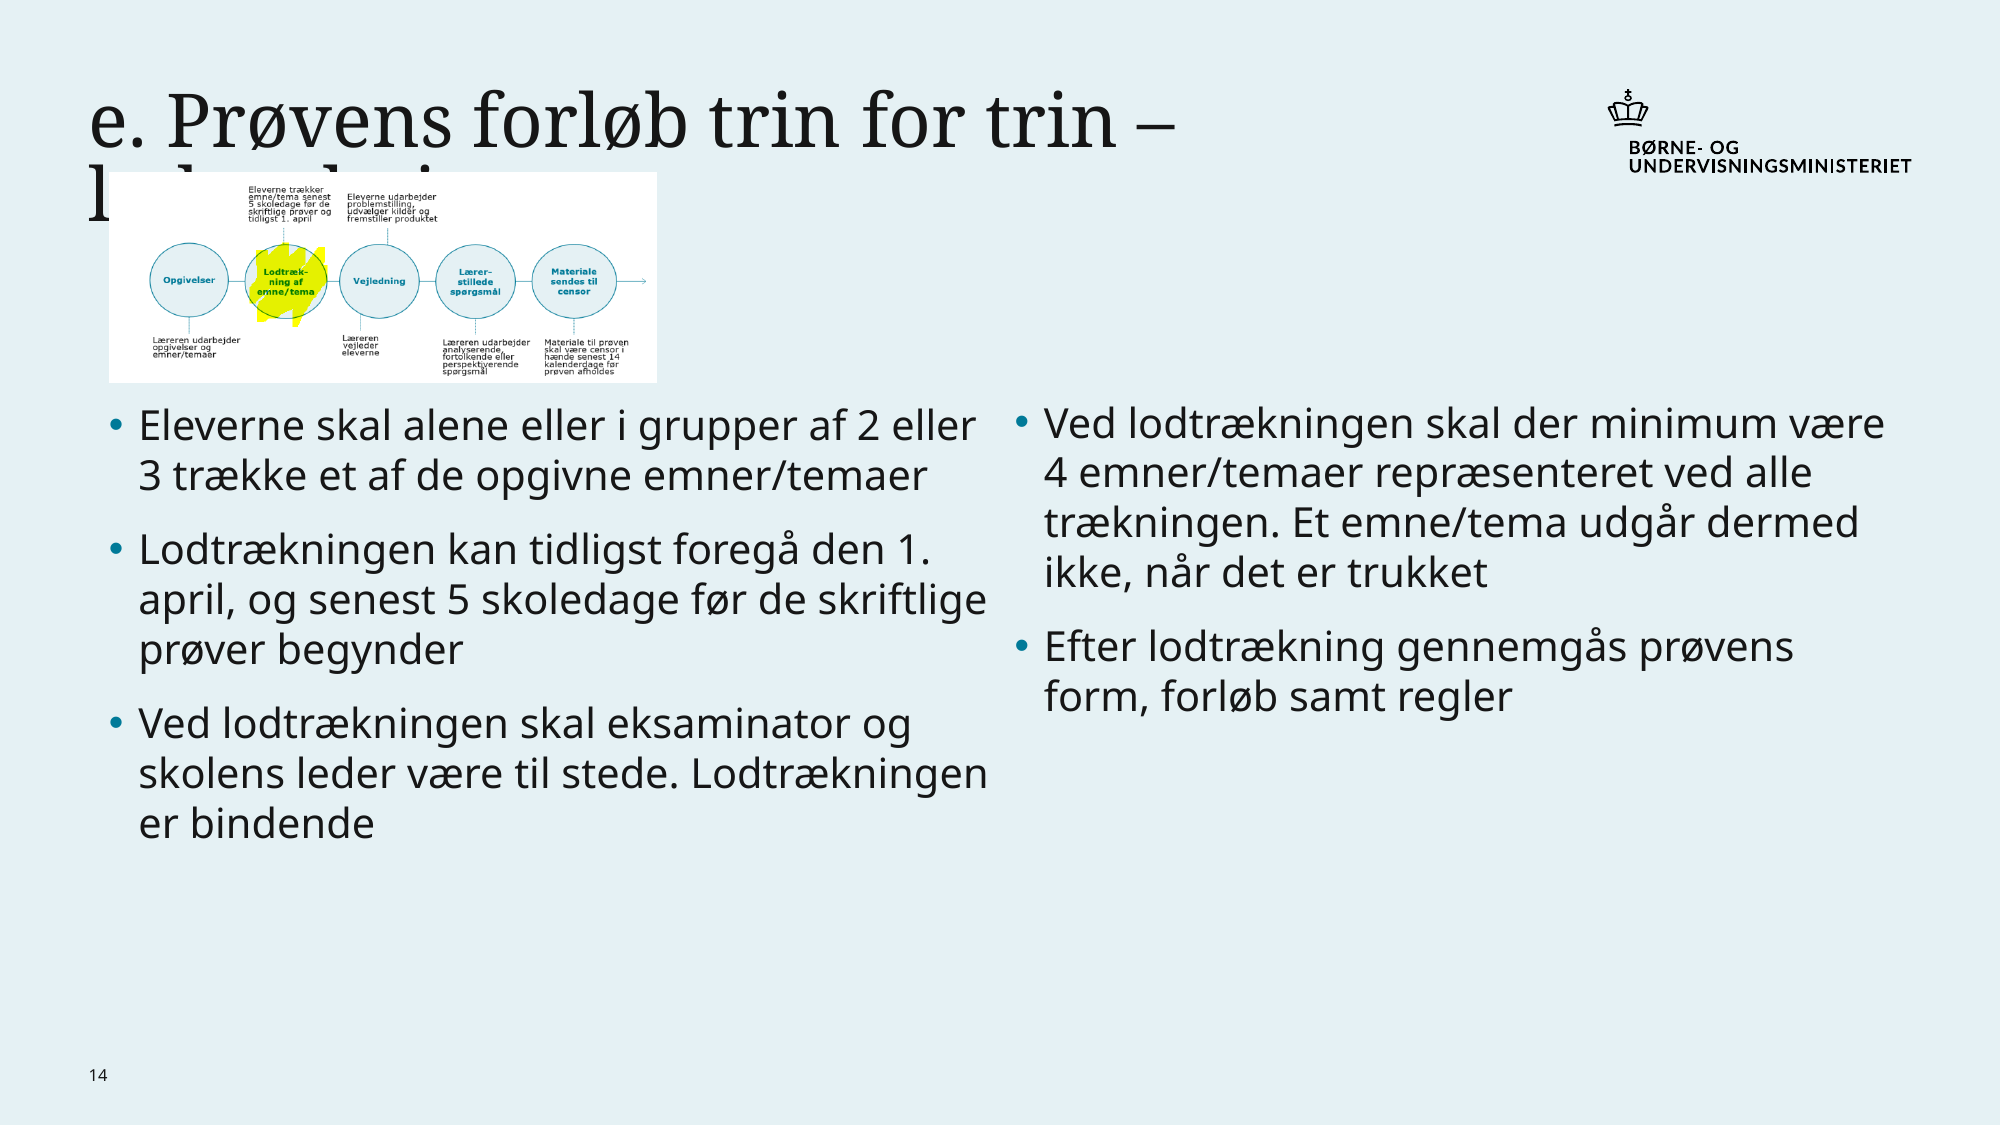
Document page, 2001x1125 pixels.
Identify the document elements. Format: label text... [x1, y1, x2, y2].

title e. Prøvens forløb trin for trin –lodtrækning [88, 88, 1608, 242]
list Eleverne skal alene eller i grupper af 2 eller 3 trække et af de opgivne emner/temaer Lodtrækningen kan tidligst foregå den 1. april, og senest 5 skoledage før de skriftlige prøver begynder Ved lodtrækningen skal eksaminator og skolens leder være til stede. Lodtrækningen er bindende [109, 324, 1000, 1125]
list Ved lodtrækningen skal der minimum være 4 emner/temaer repræsenteret ved alle trækningen. Et emne/tema udgår dermed ikke, når det er trukket Efter lodtrækning gennemgås prøvens form, forløb samt regler [1014, 396, 1906, 1034]
slide_number 14 [88, 1058, 109, 1088]
picture [108, 172, 657, 383]
